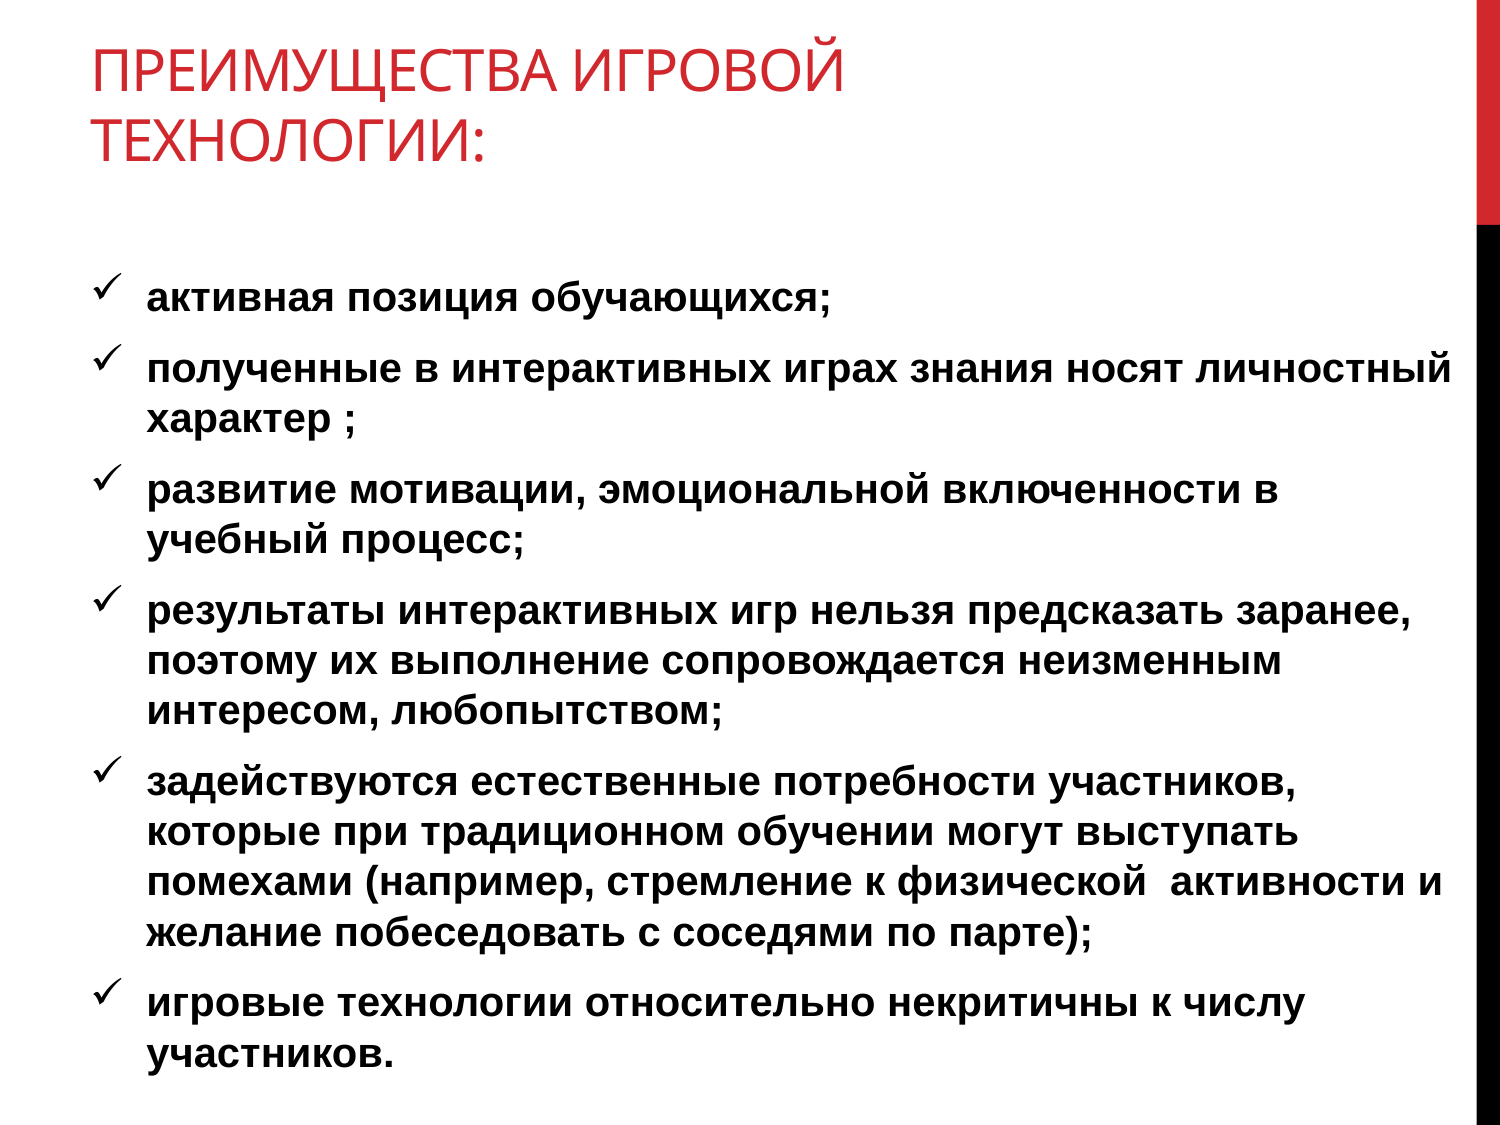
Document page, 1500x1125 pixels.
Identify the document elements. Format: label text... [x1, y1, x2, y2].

list активная позиция обучающихся; полученные в интерактивных играх знания носят личностный характер ; развитие мотивации, эмоциональной включенности в учебный процесс; результаты интерактивных игр нельзя предсказать заранее, поэтому их выполнение сопровождается неизменным интересом, любопытством; задействуются естественные потребности участников, которые при традиционном обучении могут выступать помехами (например, стремление к физической активности и желание побеседовать с соседями по парте); игровые технологии относительно некритичны к числу участников. [75, 262, 1471, 1094]
title Преимущества игровой технологии: [75, 25, 1025, 250]
